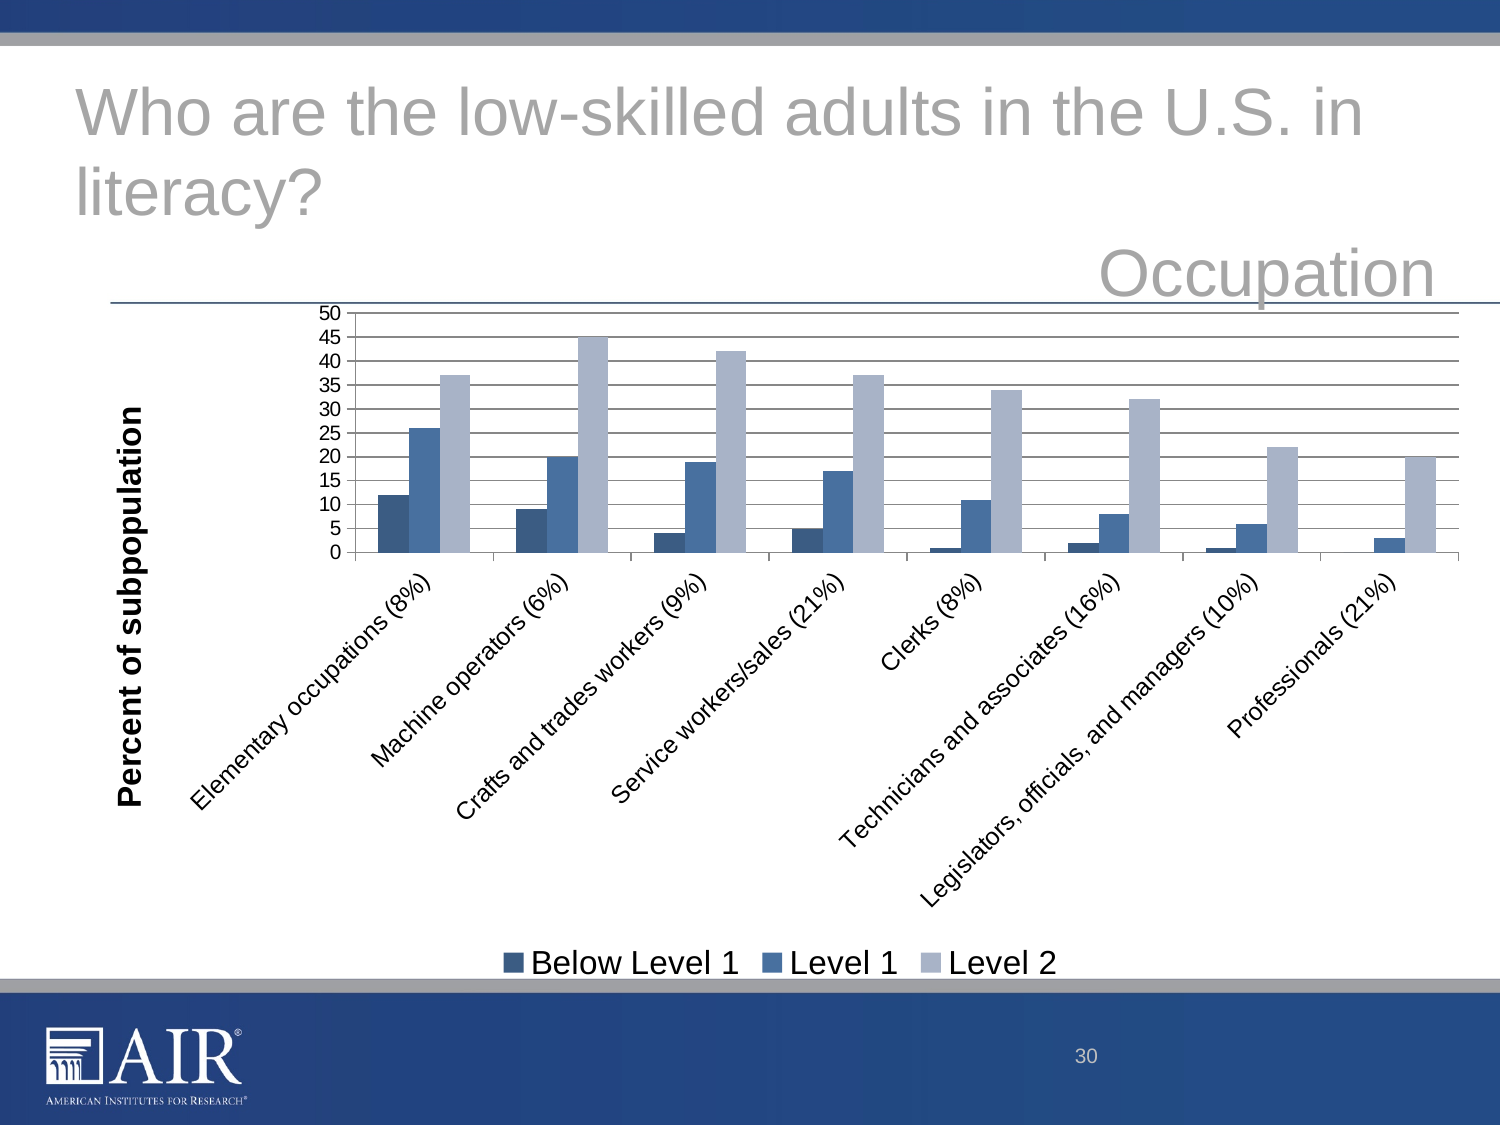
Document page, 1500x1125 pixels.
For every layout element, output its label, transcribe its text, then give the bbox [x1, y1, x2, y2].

picture [0, 0, 1500, 1125]
chart [74, 287, 1488, 988]
slide_number 30 [1074, 1042, 1425, 1103]
text_box Who are the low-skilled adults in the U.S. in literacy? Occupation [74, 65, 1438, 286]
